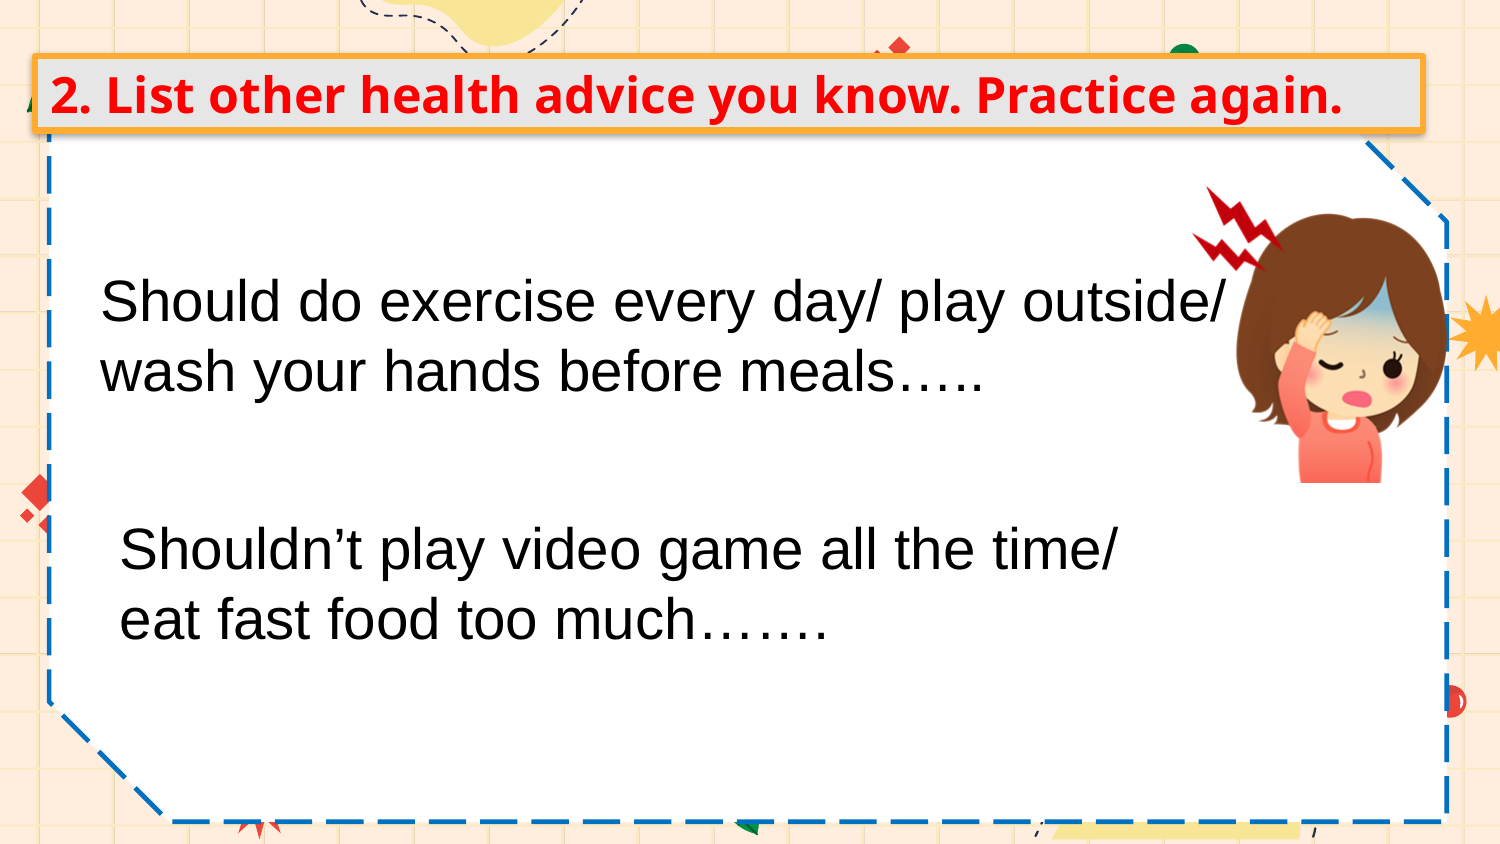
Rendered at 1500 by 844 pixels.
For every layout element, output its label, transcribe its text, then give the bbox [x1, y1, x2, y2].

text_box [47, 142, 1449, 824]
text_box Should do exercise every day/ play outside/ wash your hands before meals….. [85, 255, 1187, 411]
text_box 2. List other health advice you know. Practice again. [32, 53, 1426, 134]
picture [0, 0, 1500, 844]
text_box Shouldn’t play video game all the time/ eat fast food too much……. [104, 503, 1176, 659]
